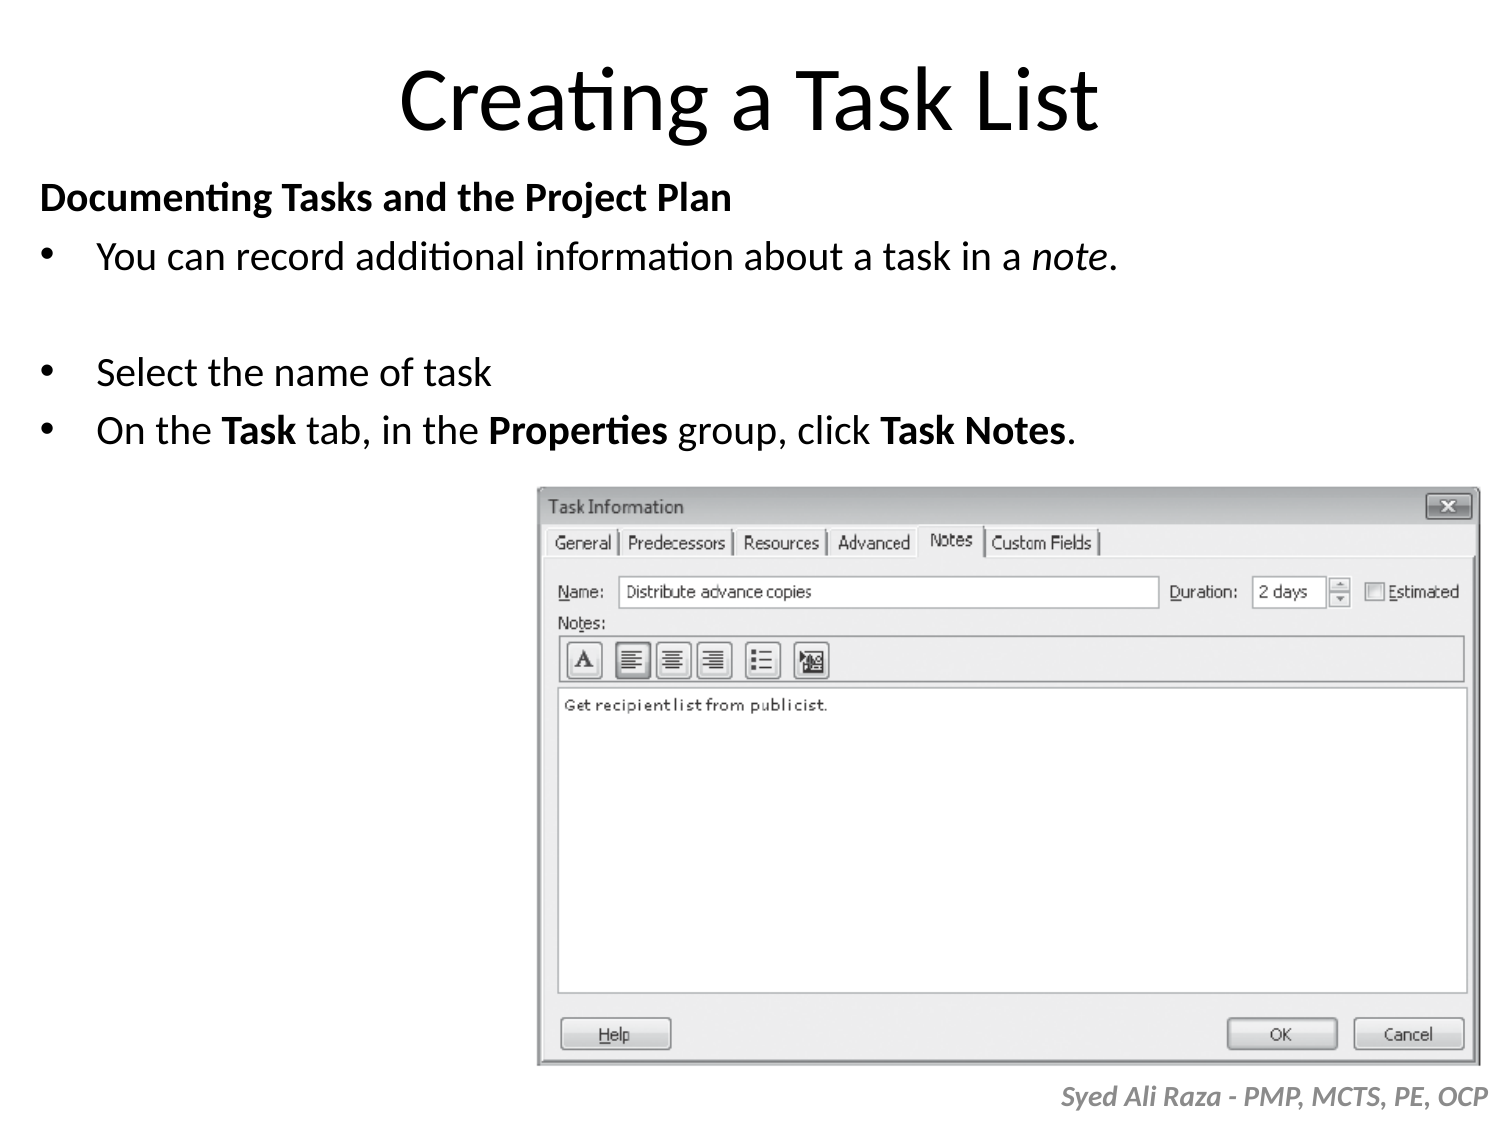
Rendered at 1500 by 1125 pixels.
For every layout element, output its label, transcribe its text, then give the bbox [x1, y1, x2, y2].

text_box Creating a Task List [74, 0, 1425, 188]
list Documenting Tasks and the Project Plan You can record additional information about a task in a note. Select the name of task On the Task tab, in the Properties group, click Task Notes. [24, 162, 1463, 1050]
footer Syed Ali Raza - PMP, MCTS, PE, OCP [1037, 1084, 1500, 1125]
picture [505, 462, 1500, 1077]
